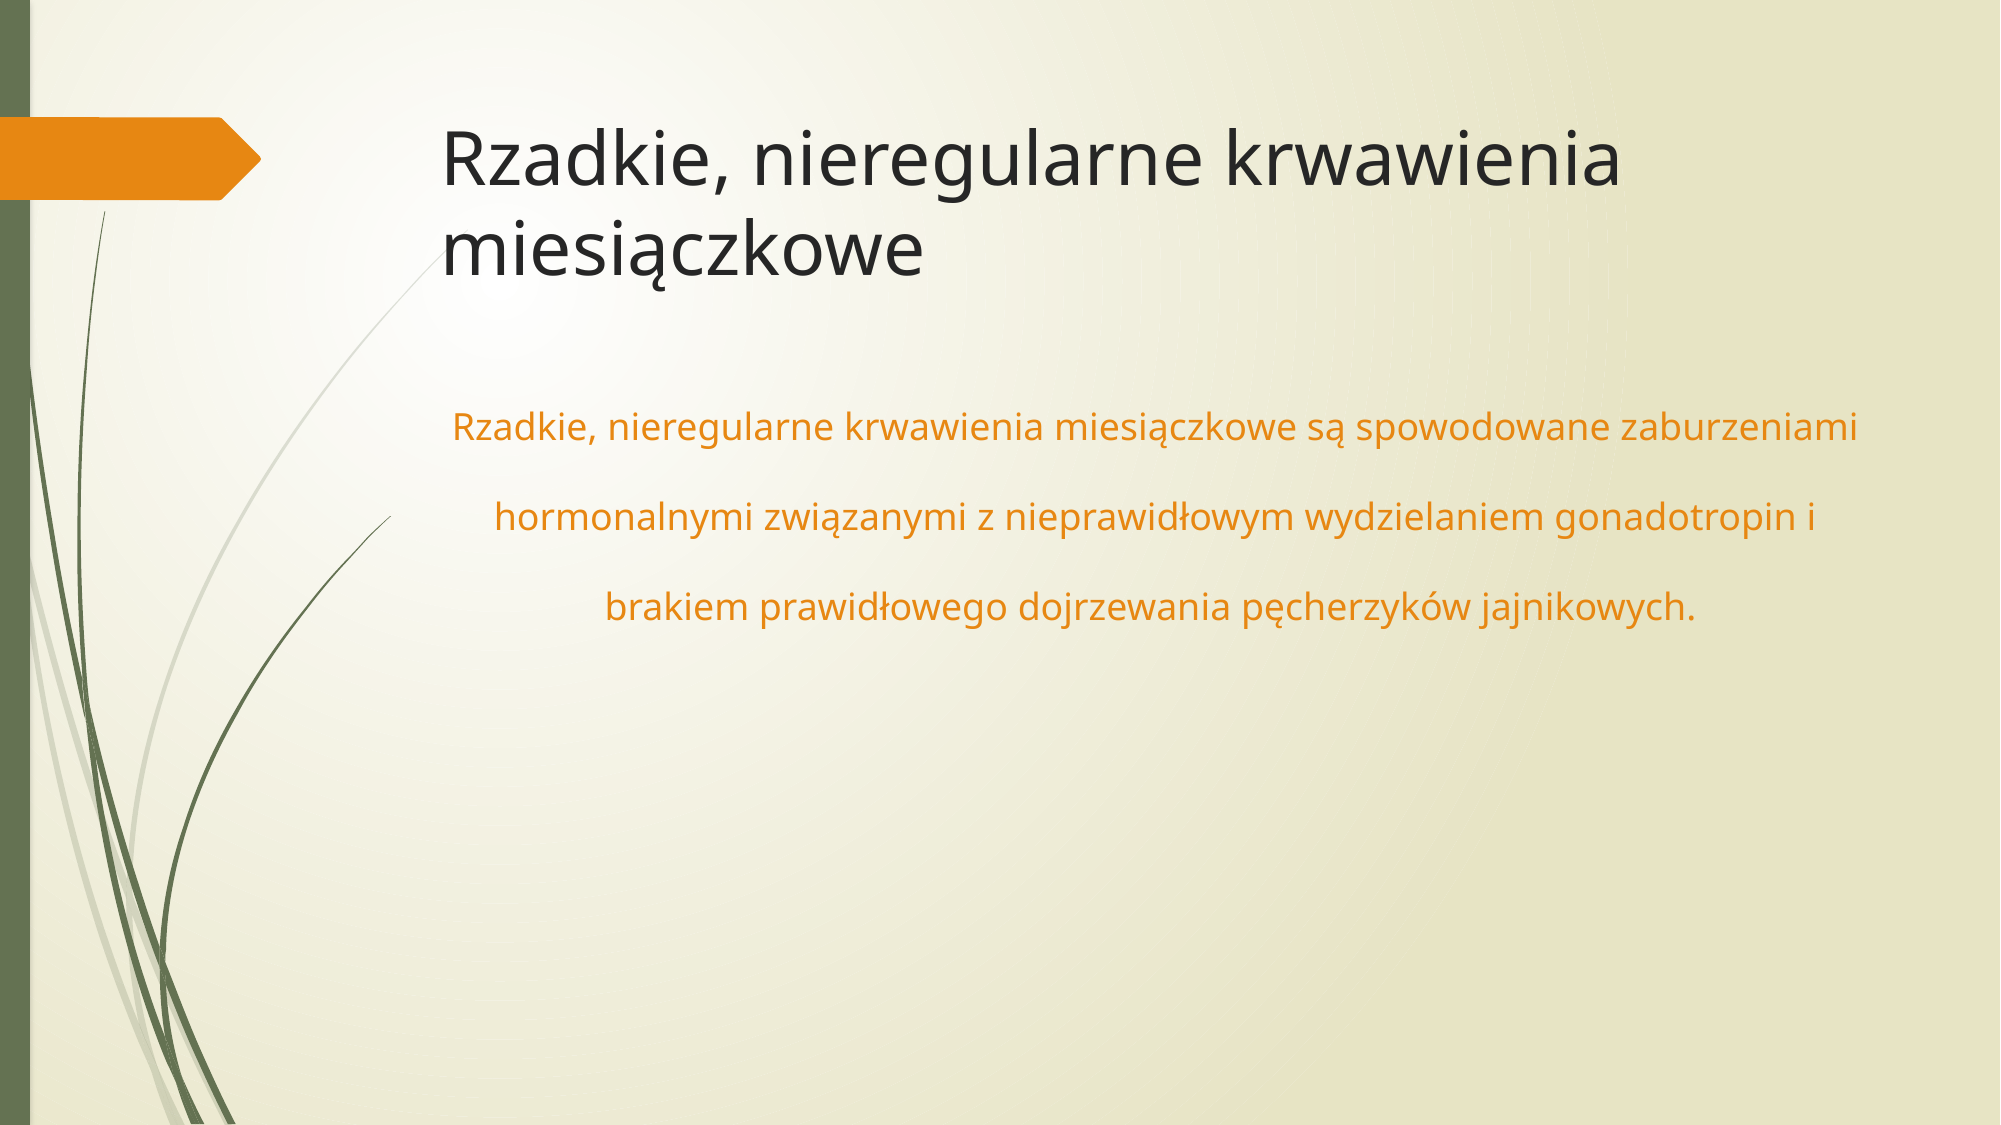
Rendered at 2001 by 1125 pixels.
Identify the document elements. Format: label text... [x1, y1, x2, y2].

title Rzadkie, nieregularne krwawienia miesiączkowe [425, 102, 1888, 313]
list Rzadkie, nieregularne krwawienia miesiączkowe są spowodowane zaburzeniami hormonalnymi związanymi z nieprawidłowym wydzielaniem gonadotropin i brakiem prawidłowego dojrzewania pęcherzyków jajnikowych. [424, 350, 1888, 970]
